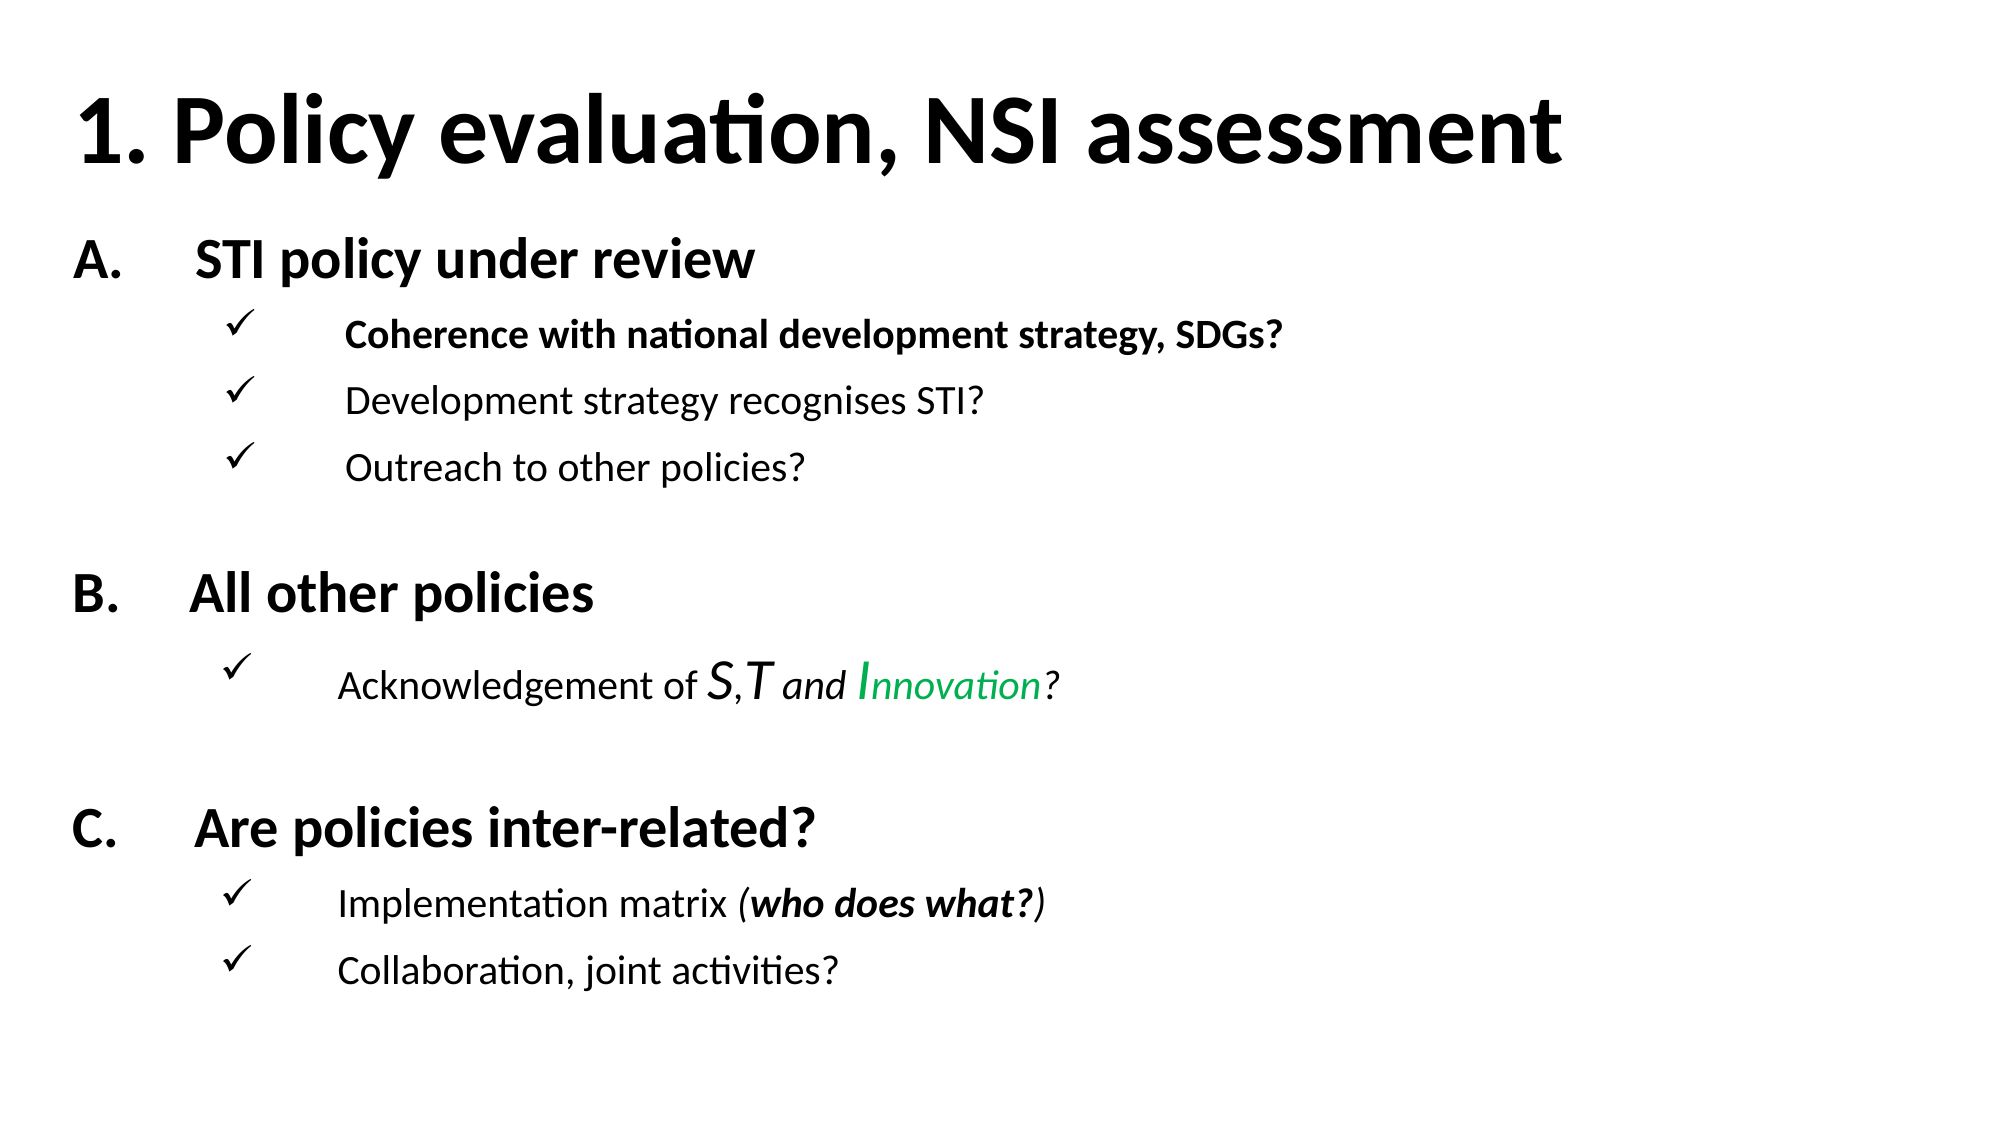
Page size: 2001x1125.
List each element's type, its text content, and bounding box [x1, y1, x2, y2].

text_box All other policies Acknowledgement of S,T and Innovation? [57, 546, 1980, 719]
text_box STI policy under review Coherence with national development strategy, SDGs? Development strategy recognises STI? Outreach to other policies? [58, 212, 1981, 498]
text_box Are policies inter-related? Implementation matrix (who does what?) Collaboration, joint activities? [57, 782, 1953, 1001]
text_box 1. Policy evaluation, NSI assessment [58, 55, 1953, 191]
